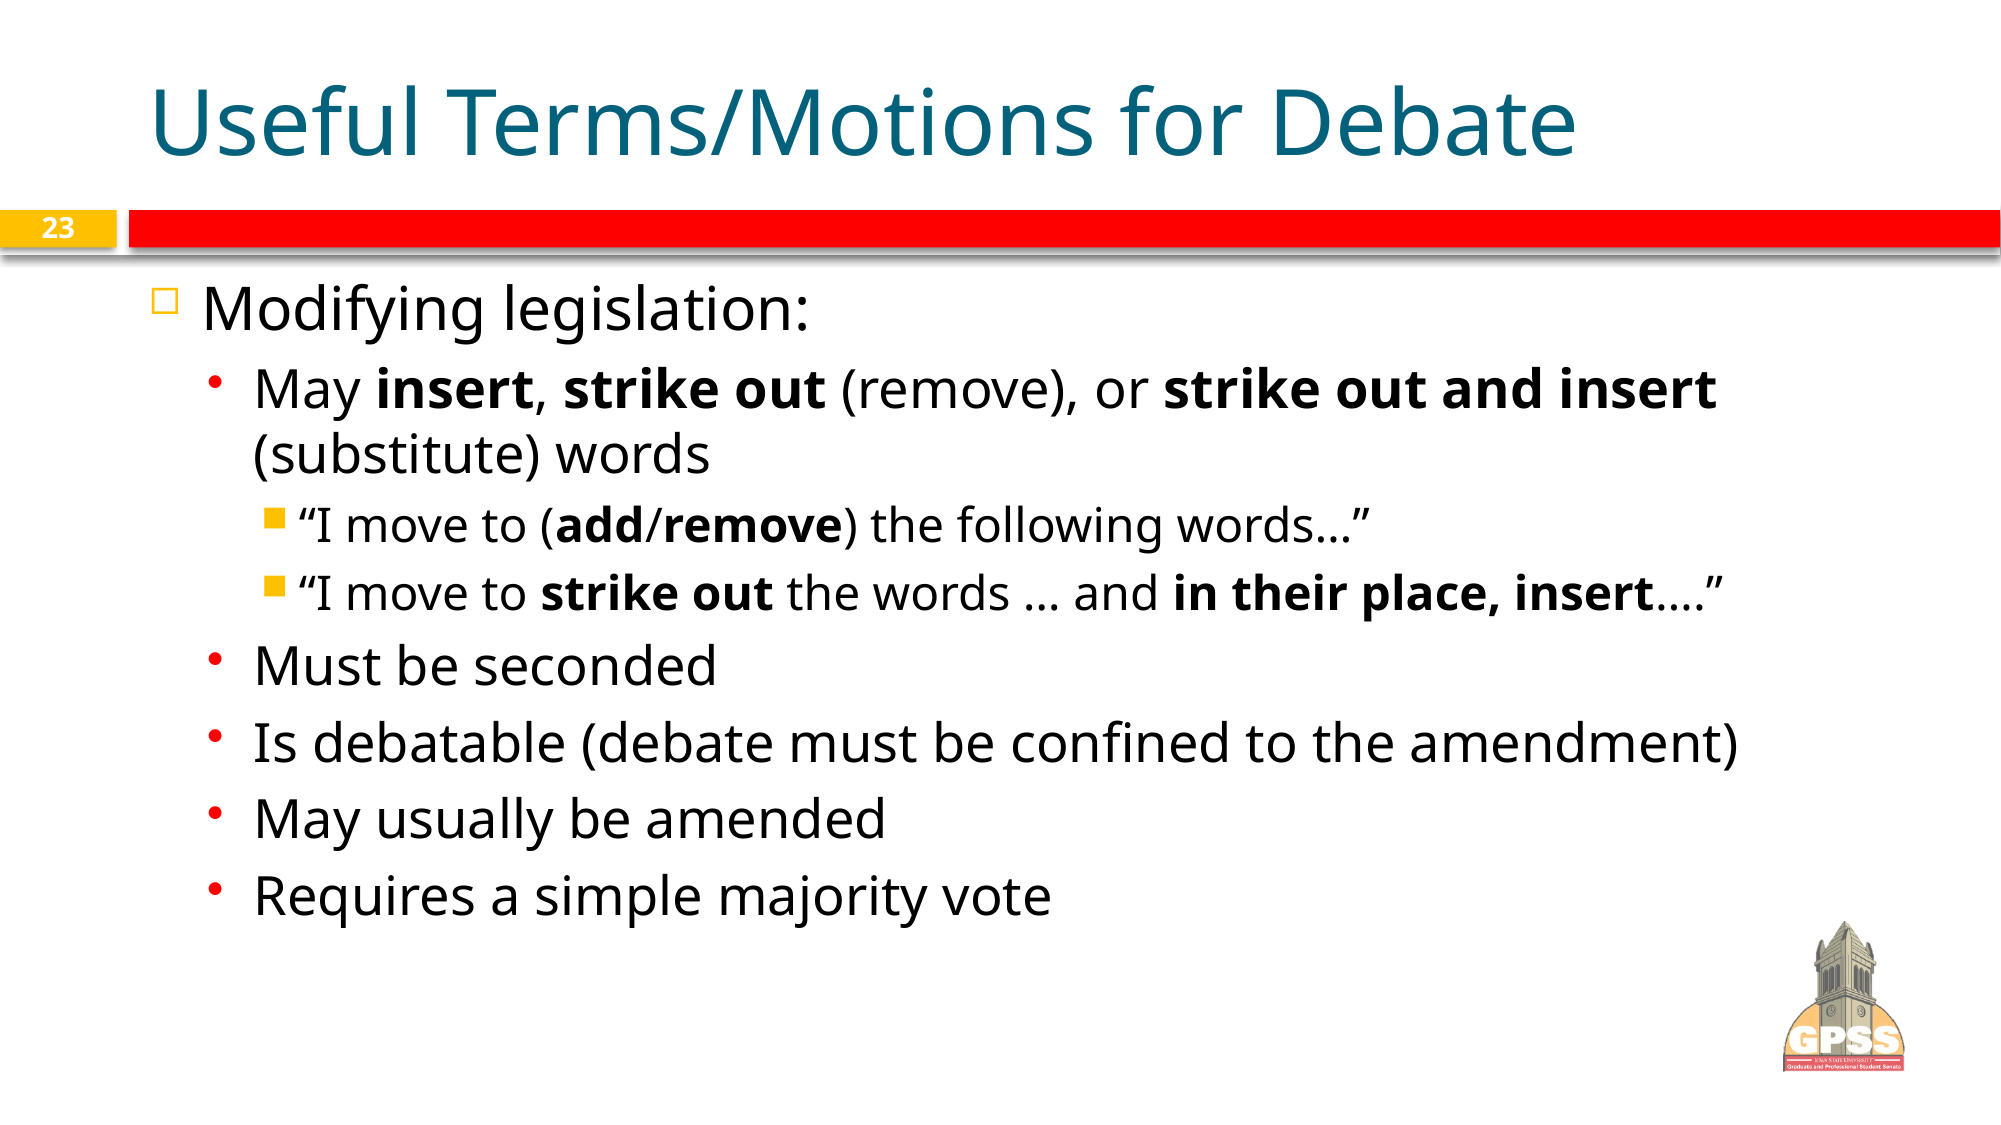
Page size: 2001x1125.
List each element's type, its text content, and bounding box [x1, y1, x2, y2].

slide_number 23 [0, 208, 117, 249]
picture [1782, 921, 1905, 1072]
title Useful Terms/Motions for Debate [133, 37, 1918, 200]
list Modifying legislation: May insert, strike out (remove), or strike out and insert (substitute) words “I move to (add/remove) the following words…” “I move to strike out the words … and in their place, insert….” Must be seconded Is debatable (debate must be confined to the amendment) May usually be amended Requires a simple majority vote [133, 262, 1918, 1000]
